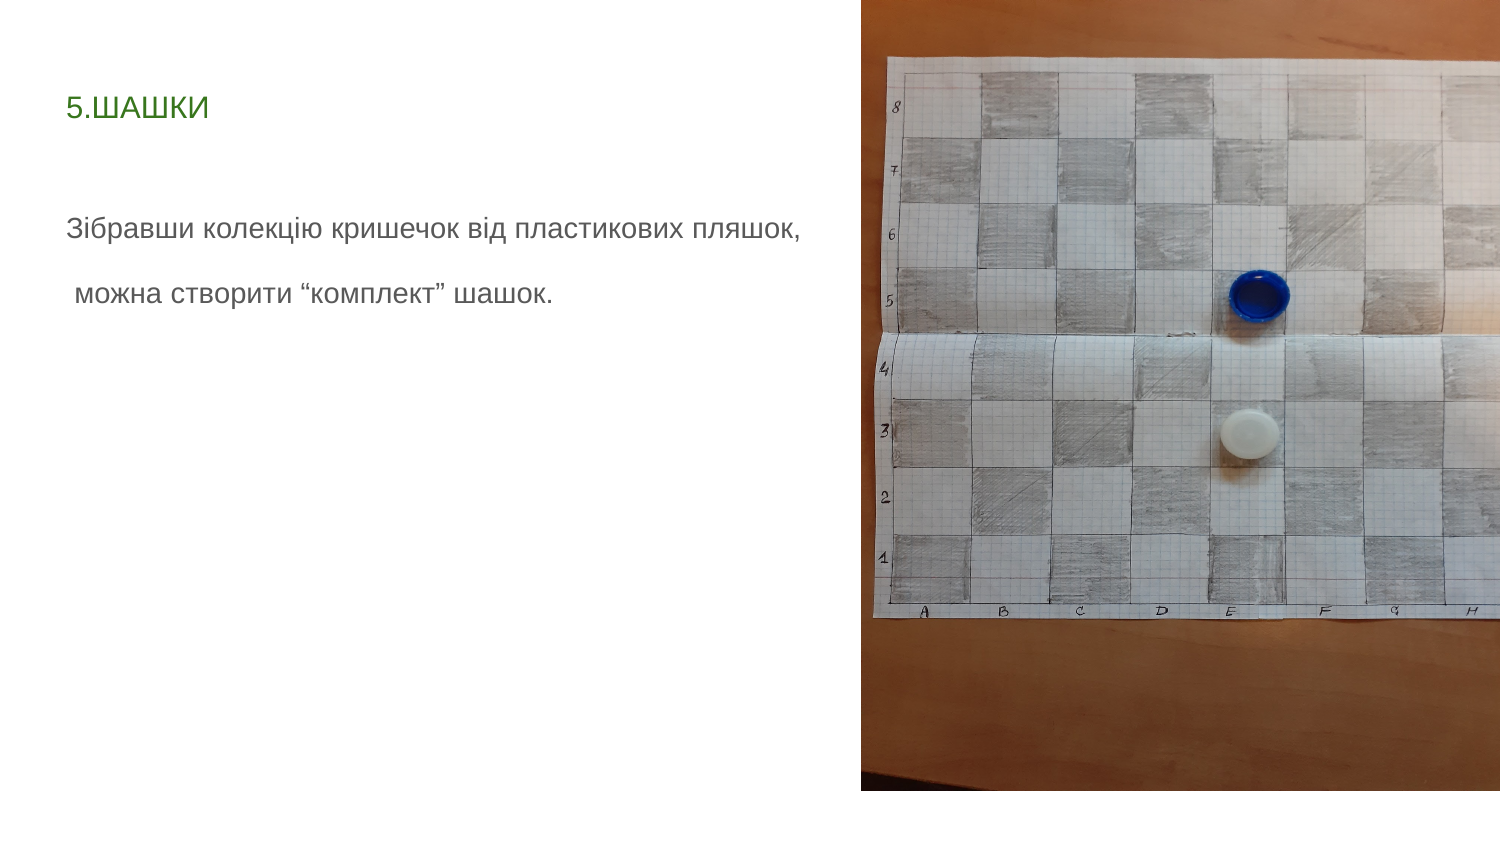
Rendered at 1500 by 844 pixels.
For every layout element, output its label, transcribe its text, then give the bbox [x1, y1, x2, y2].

list Зібравши колекцію кришечок від пластикових пляшок, можна створити “комплект” шашок. [51, 189, 856, 750]
title 5.ШАШКИ [51, 72, 856, 167]
picture [861, 0, 1500, 792]
